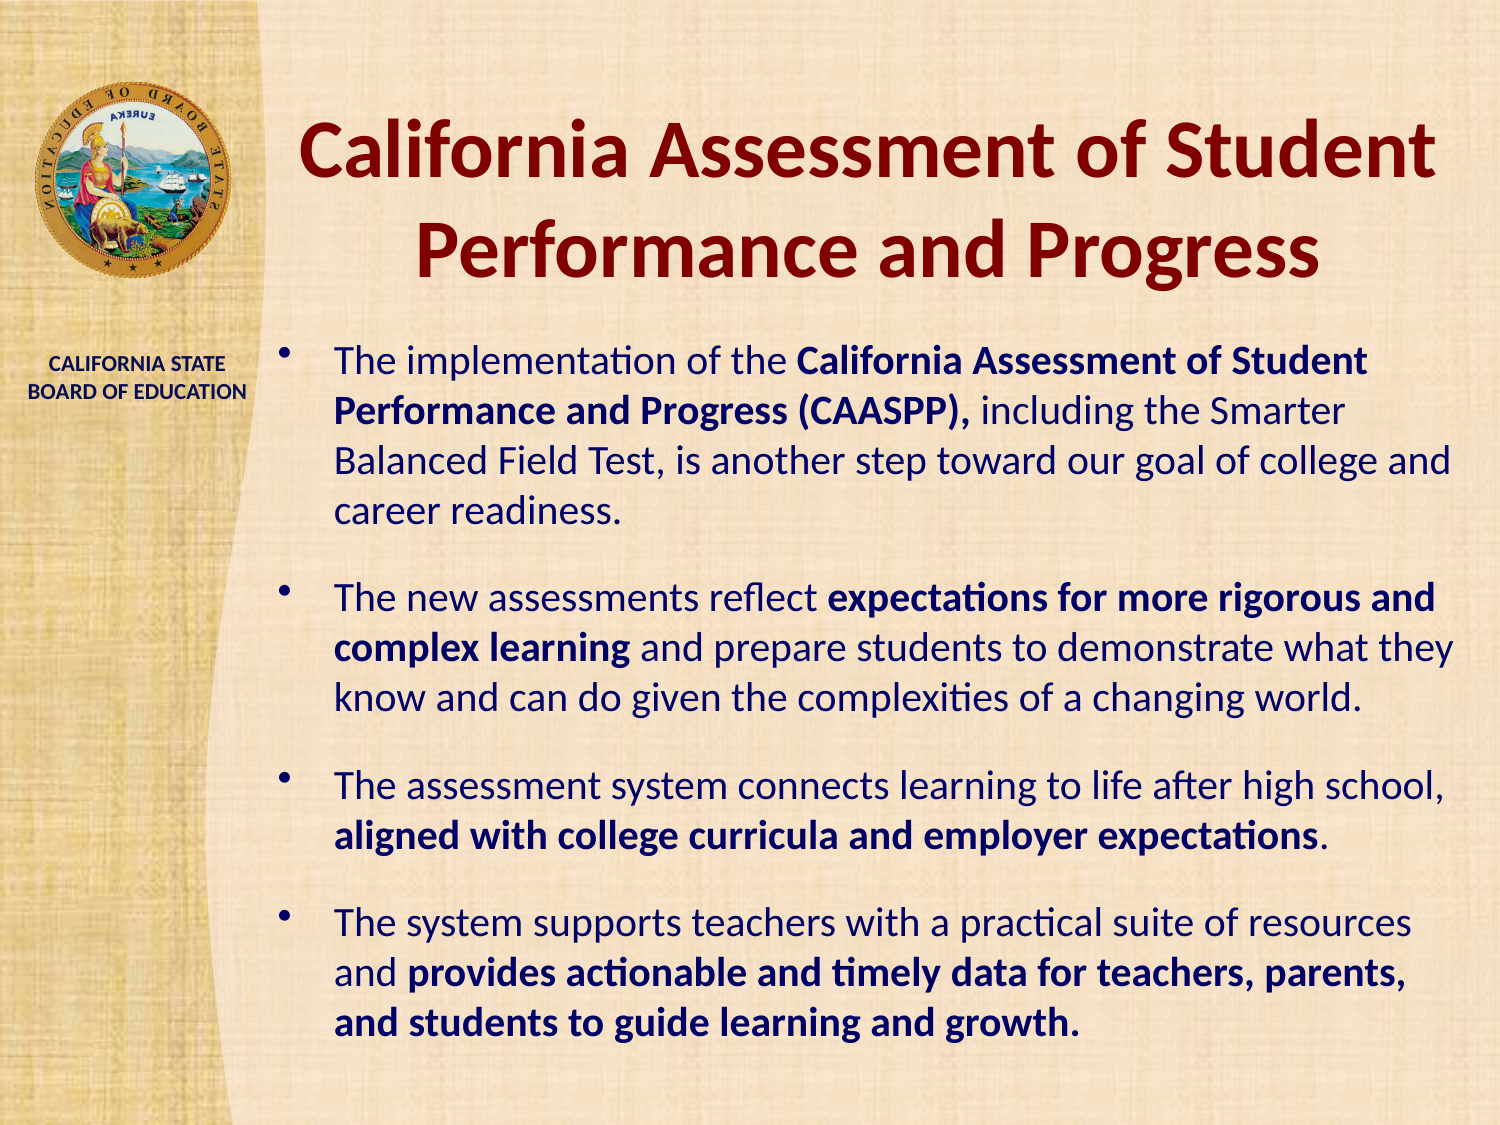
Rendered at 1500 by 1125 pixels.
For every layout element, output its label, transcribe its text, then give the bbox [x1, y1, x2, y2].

list The implementation of the California Assessment of Student Performance and Progress (CAASPP), including the Smarter Balanced Field Test, is another step toward our goal of college and career readiness. The new assessments reflect expectations for more rigorous and complex learning and prepare students to demonstrate what they know and can do given the complexities of a changing world. The assessment system connects learning to life after high school, aligned with college curricula and employer expectations. The system supports teachers with a practical suite of resources and provides actionable and timely data for teachers, parents, and students to guide learning and growth. [262, 324, 1475, 1000]
title California Assessment of Student Performance and Progress [275, 99, 1463, 288]
picture [0, 0, 266, 1125]
